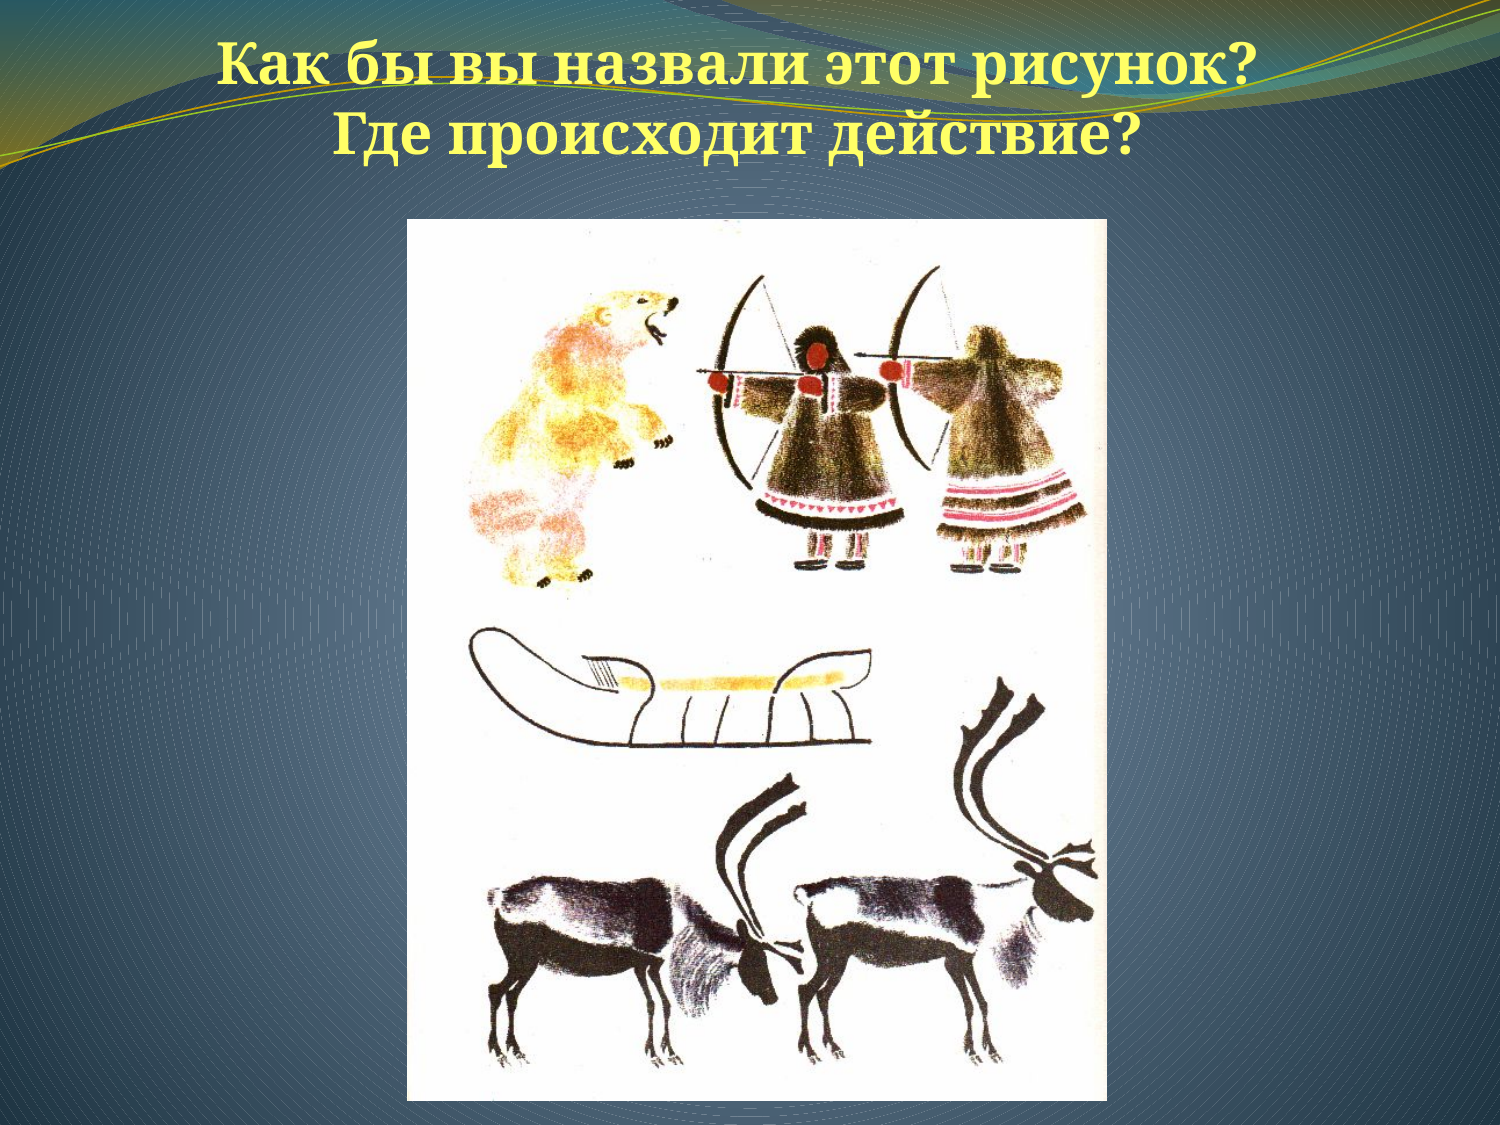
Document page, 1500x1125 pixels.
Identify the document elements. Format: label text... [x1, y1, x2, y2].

list Как бы вы назвали этот рисунок? Где происходит действие? [64, 18, 1412, 185]
picture [407, 219, 1107, 1101]
